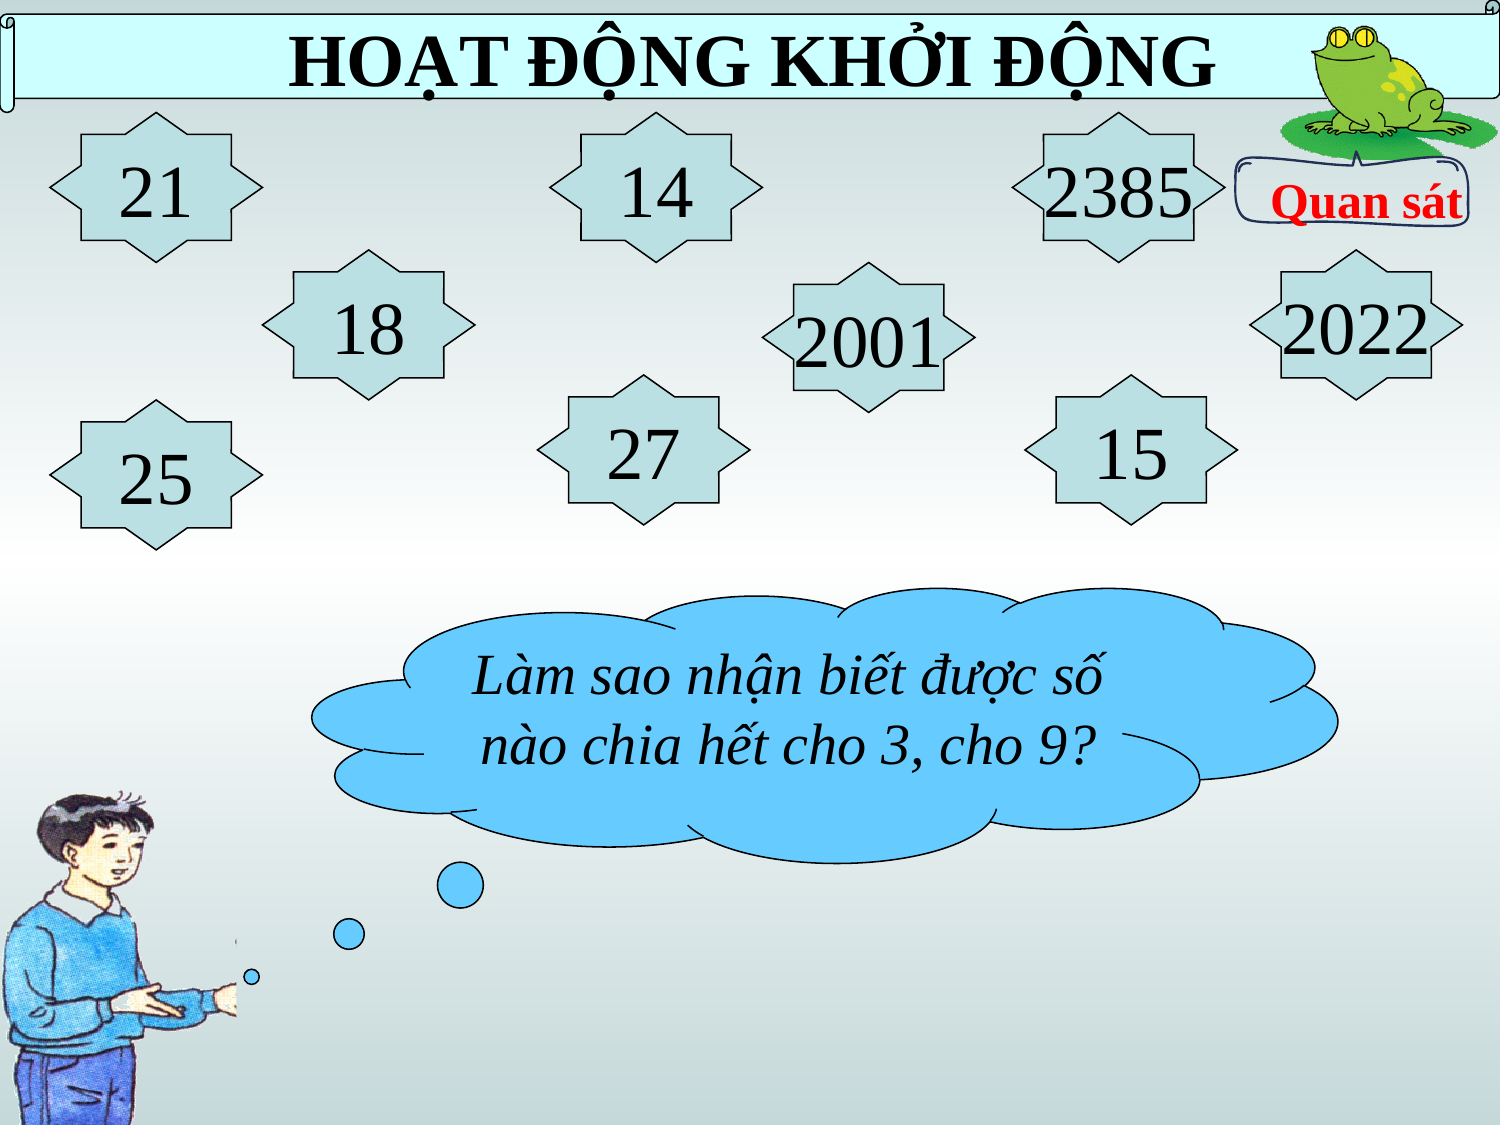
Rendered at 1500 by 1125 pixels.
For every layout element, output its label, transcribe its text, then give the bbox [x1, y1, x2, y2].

text_box HOẠT ĐỘNG KHỞI ĐỘNG [0, 14, 1215, 113]
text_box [1233, 149, 1500, 237]
text_box 2001 [762, 262, 975, 413]
text_box 25 [49, 399, 263, 550]
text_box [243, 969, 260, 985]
picture [0, 674, 237, 1125]
text_box 27 [537, 374, 750, 525]
text_box 18 [262, 249, 475, 400]
text_box Làm sao nhận biết được số nào chia hết cho 3, cho 9? [311, 588, 1338, 864]
text_box 15 [1024, 374, 1238, 525]
text_box 2385 [1012, 112, 1215, 263]
text_box Làm sao nhận biết được số nào chia hết cho 3, cho 9? [437, 862, 484, 909]
text_box 2022 [1249, 263, 1463, 400]
text_box 21 [49, 112, 263, 263]
picture [1220, 0, 1500, 255]
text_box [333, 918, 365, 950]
text_box 14 [549, 112, 763, 263]
